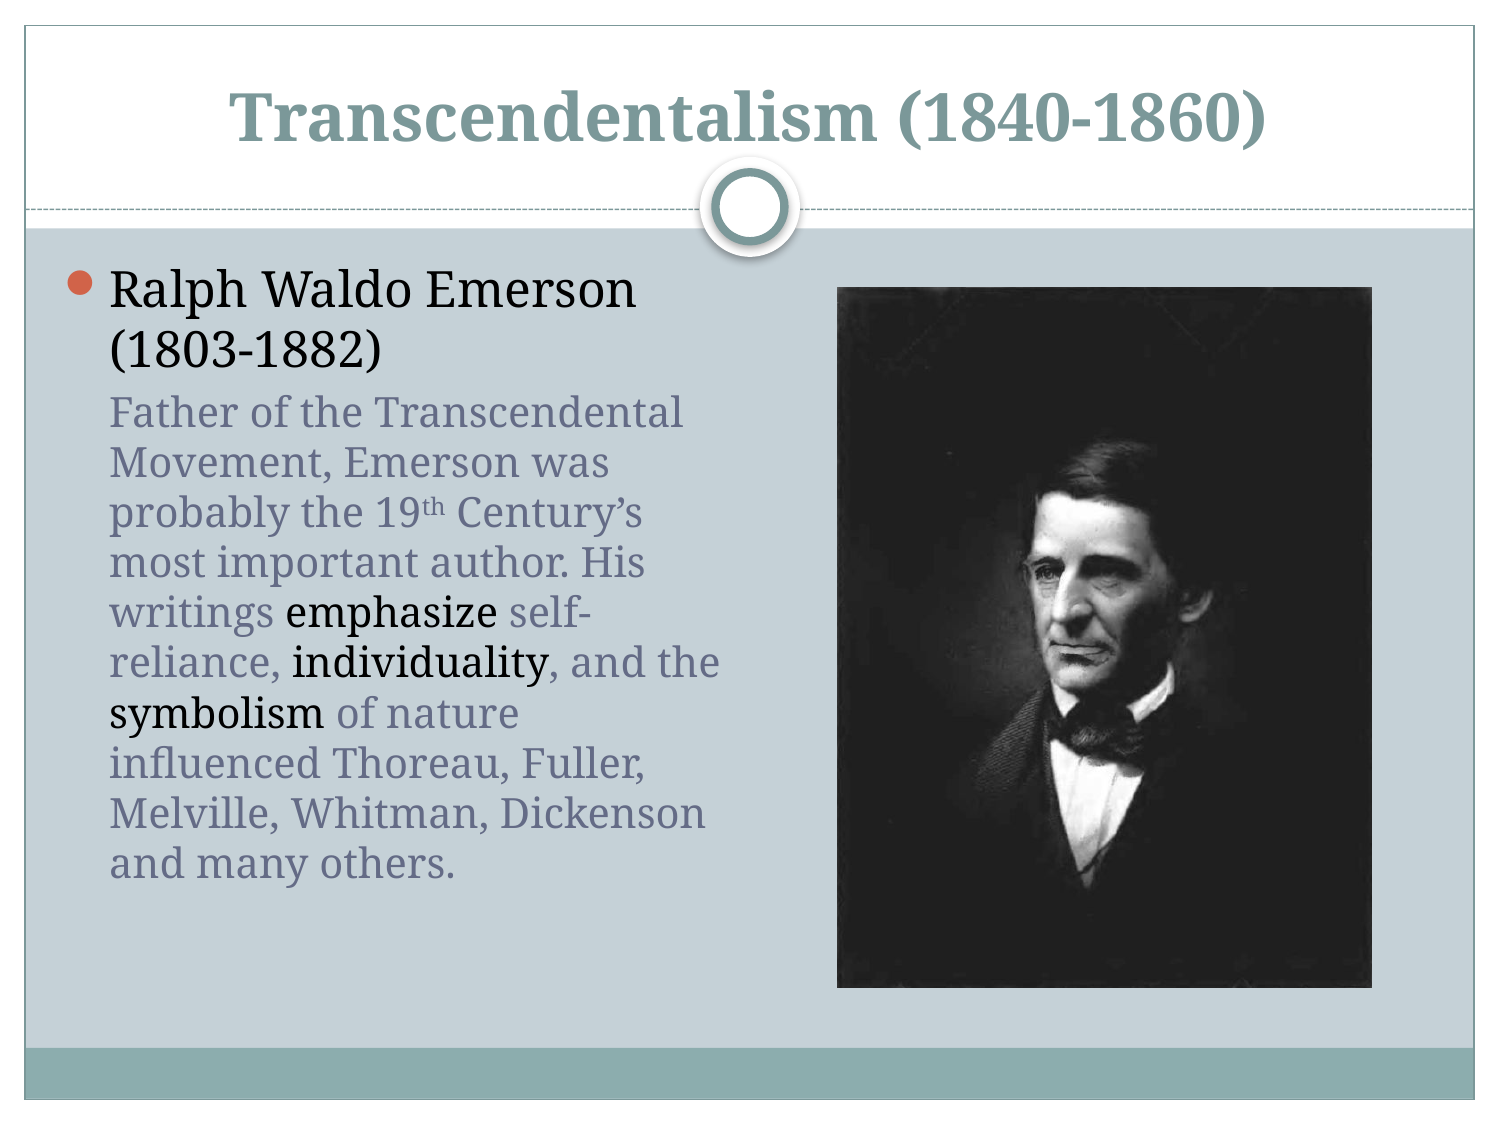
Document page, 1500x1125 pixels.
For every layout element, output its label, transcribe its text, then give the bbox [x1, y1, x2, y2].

picture [837, 287, 1372, 988]
list Ralph Waldo Emerson (1803-1882) Father of the Transcendental Movement, Emerson was probably the 19th Century’s most important author. His writings emphasize self-reliance, individuality, and the symbolism of nature influenced Thoreau, Fuller, Melville, Whitman, Dickenson and many others. [49, 250, 750, 1001]
title Transcendentalism (1840-1860) [49, 37, 1450, 162]
